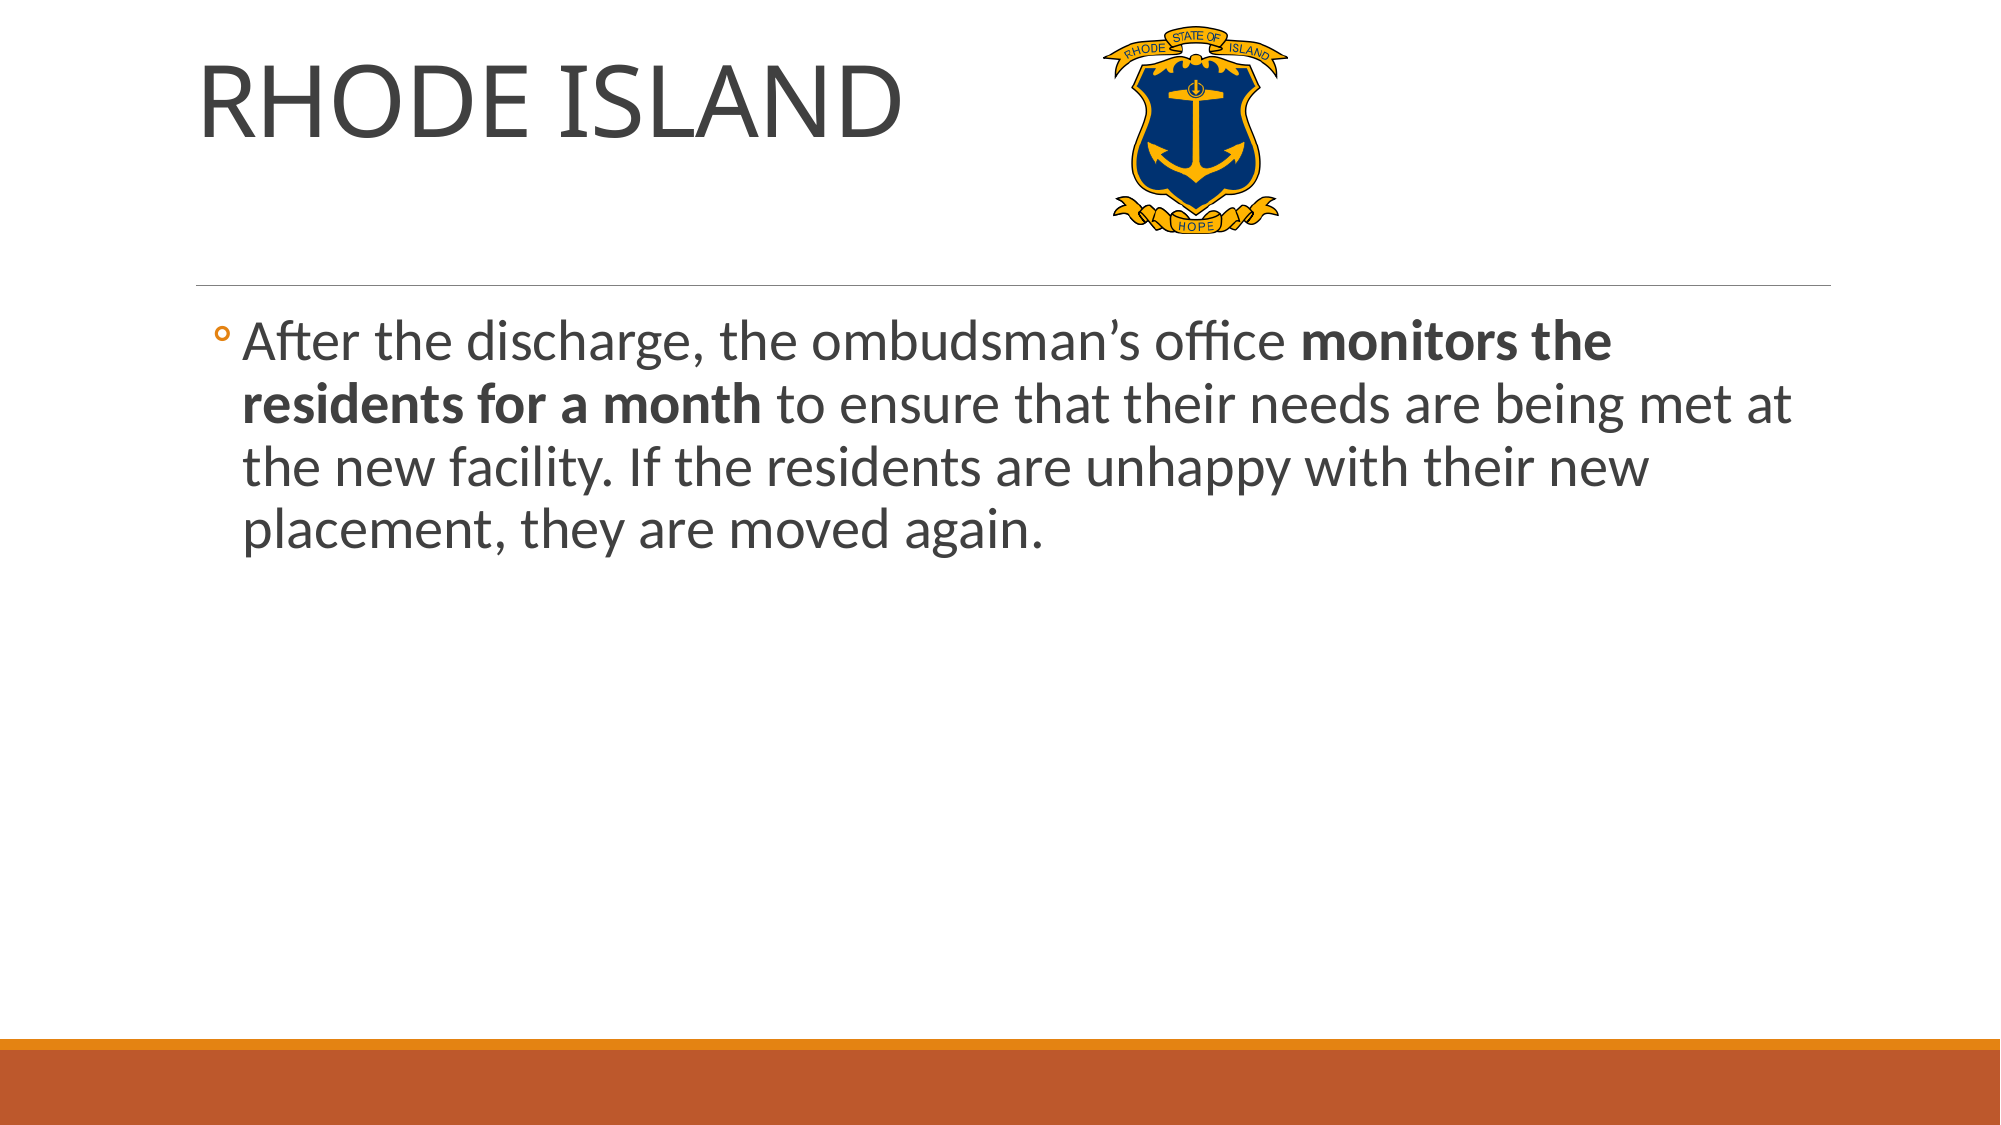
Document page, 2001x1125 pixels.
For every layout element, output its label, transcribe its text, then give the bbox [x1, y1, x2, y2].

title RHODE ISLAND [180, 47, 1830, 285]
list After the discharge, the ombudsman’s office monitors the residents for a month to ensure that their needs are being met at the new facility. If the residents are unhappy with their new placement, they are moved again. [180, 302, 1830, 963]
picture [1102, 26, 1288, 234]
